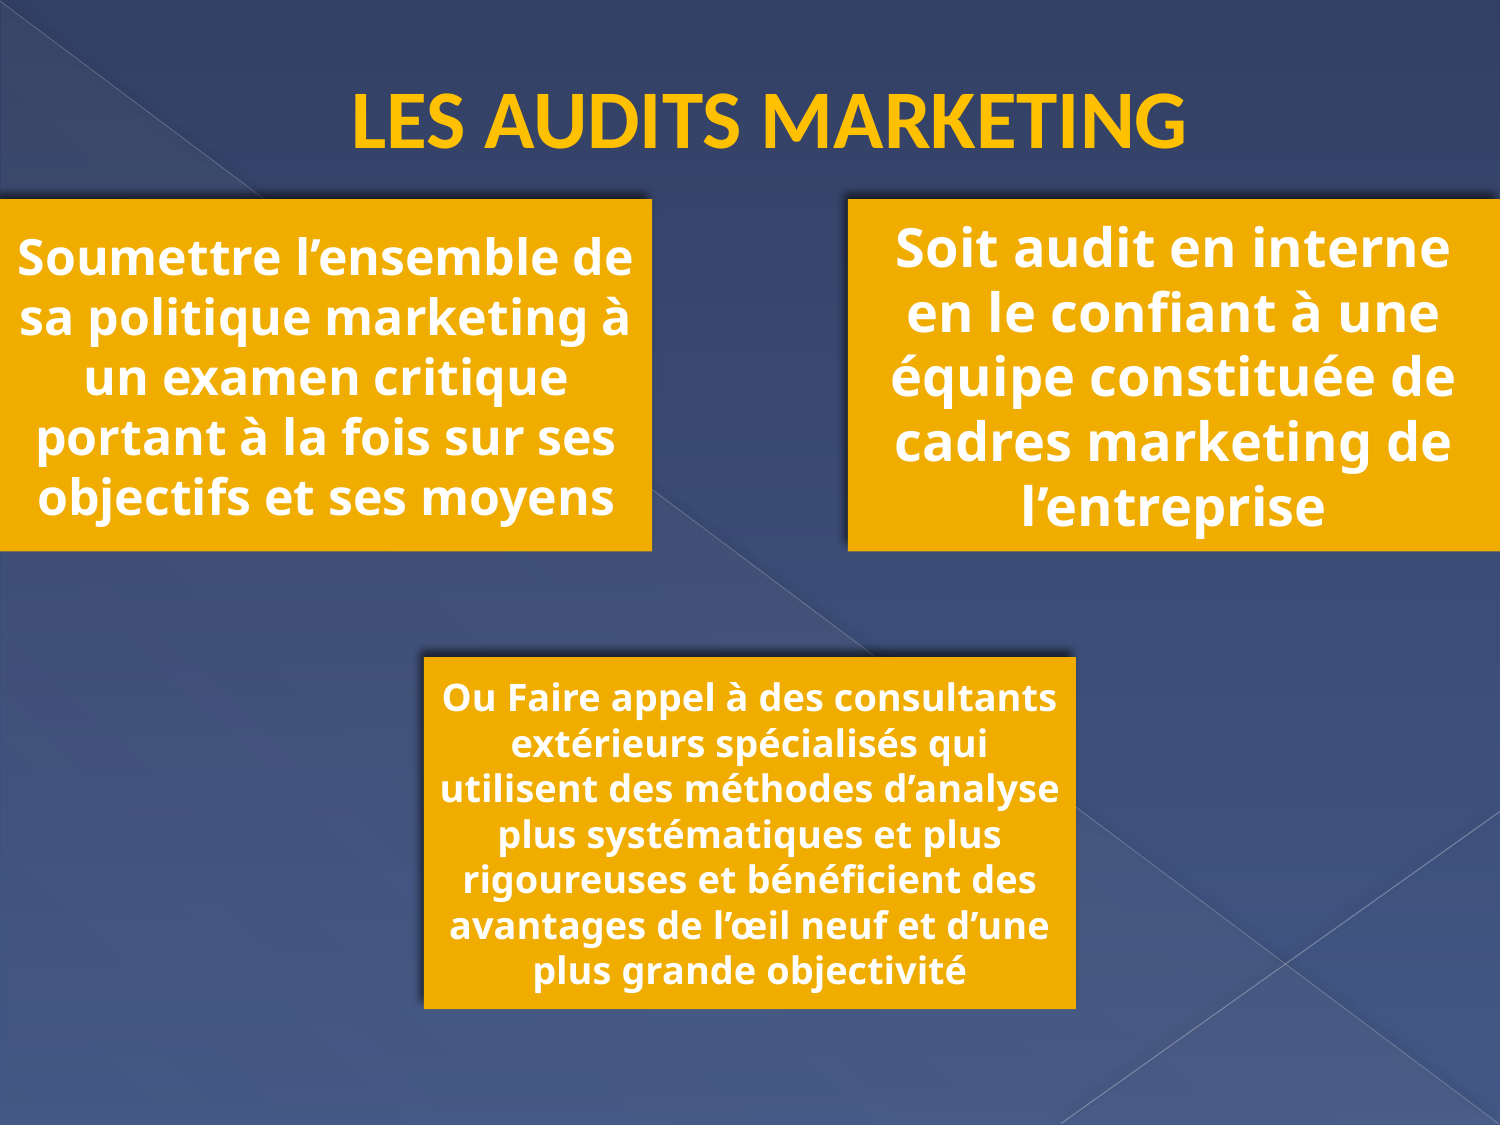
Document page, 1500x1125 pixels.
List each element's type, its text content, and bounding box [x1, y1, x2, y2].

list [0, 198, 1500, 1060]
title LES AUDITS MARKETING [75, 0, 1465, 185]
